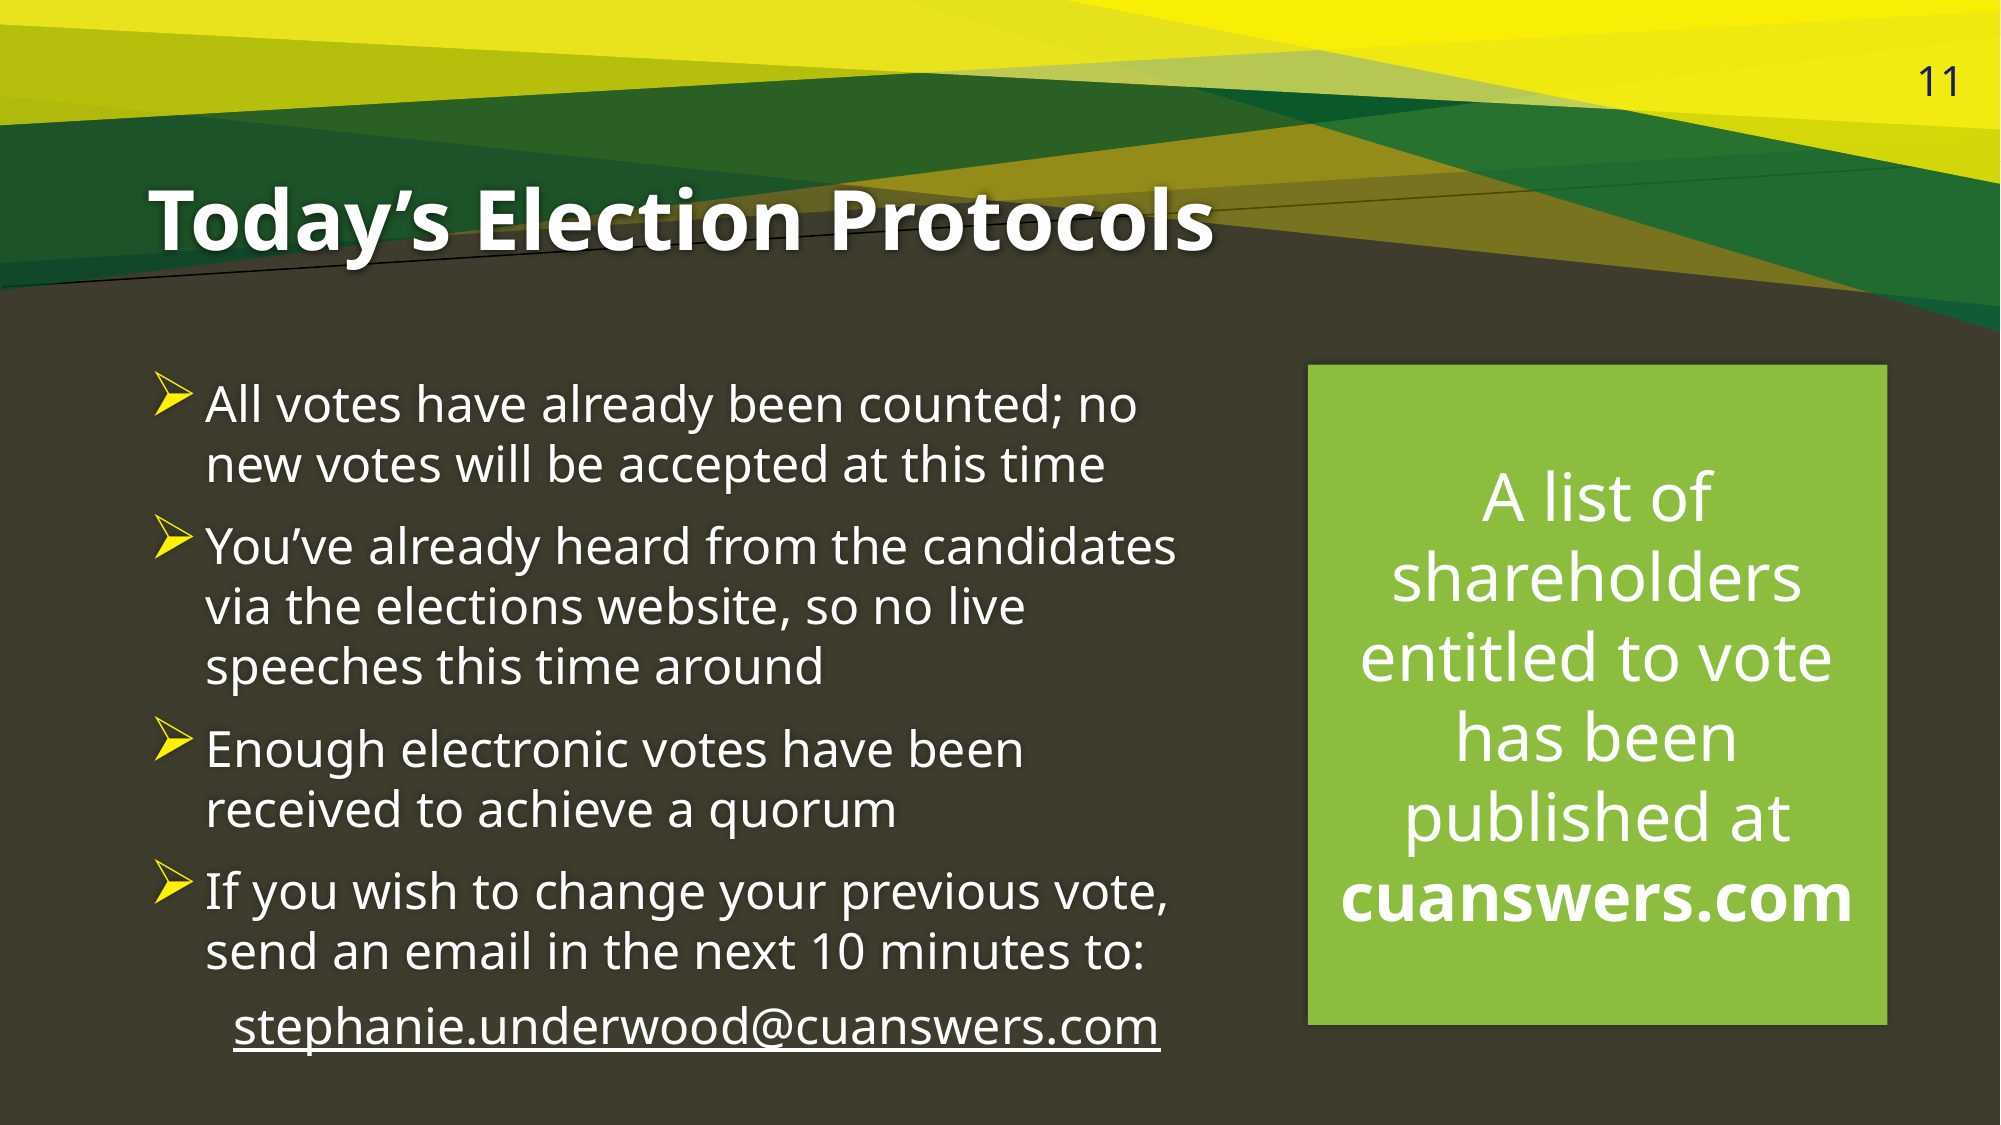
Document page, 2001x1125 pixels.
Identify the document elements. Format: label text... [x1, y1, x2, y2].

slide_number 11 [1805, 33, 1980, 114]
list A list of shareholders entitled to vote has been published at cuanswers.com [1307, 364, 1888, 1025]
title Today’s Election Protocols [132, 115, 1868, 275]
text_box stephanie.underwood@cuanswers.com [218, 986, 1189, 1070]
list All votes have already been counted; no new votes will be accepted at this time You’ve already heard from the candidates via the elections website, so no live speeches this time around Enough electronic votes have been received to achieve a quorum If you wish to change your previous vote, send an email in the next 10 minutes to: [134, 364, 1225, 1010]
